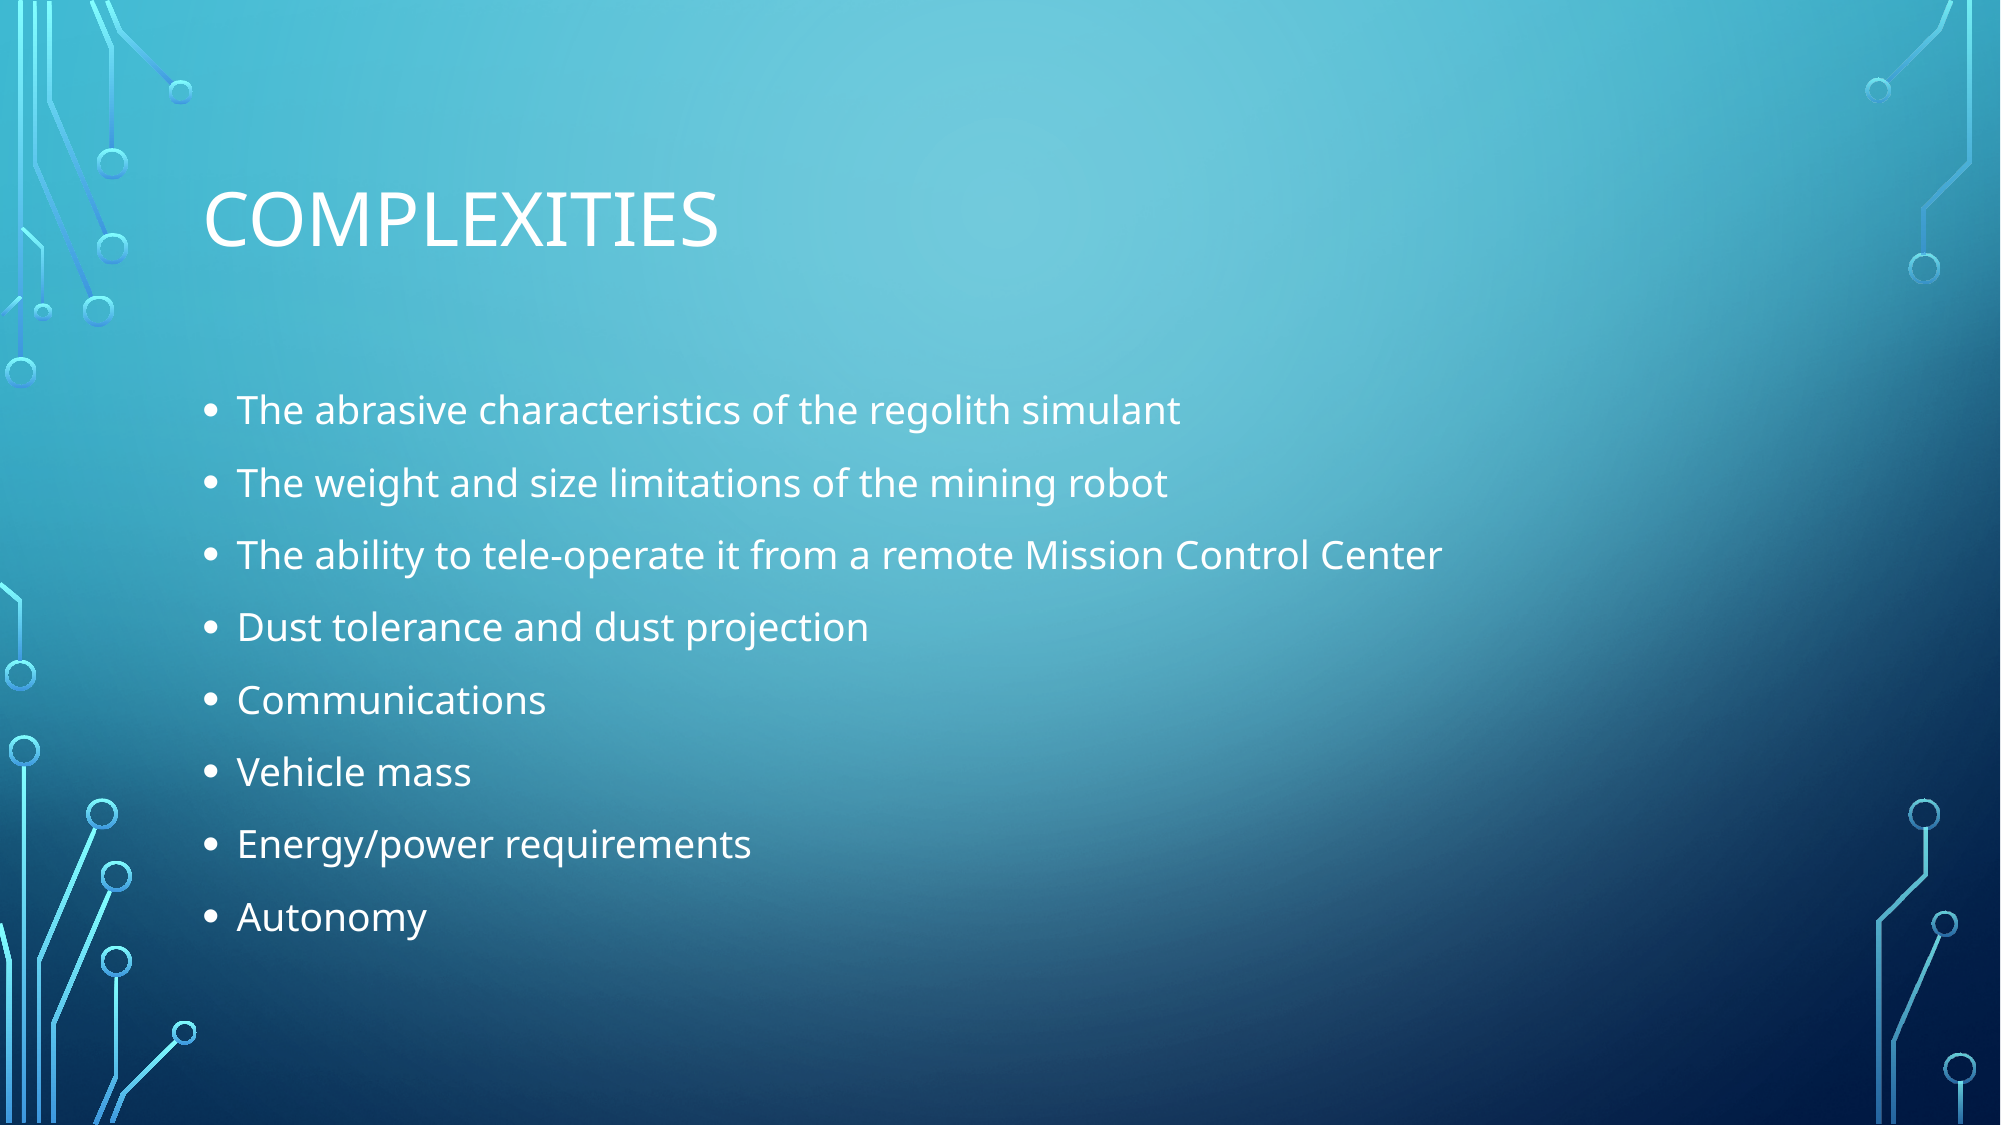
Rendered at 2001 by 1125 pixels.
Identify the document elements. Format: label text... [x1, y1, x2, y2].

list The abrasive characteristics of the regolith simulant The weight and size limitations of the mining robot The ability to tele-operate it from a remote Mission Control Center Dust tolerance and dust projection Communications Vehicle mass Energy/power requirements Autonomy [187, 369, 1813, 950]
title Complexities [187, 101, 1813, 344]
